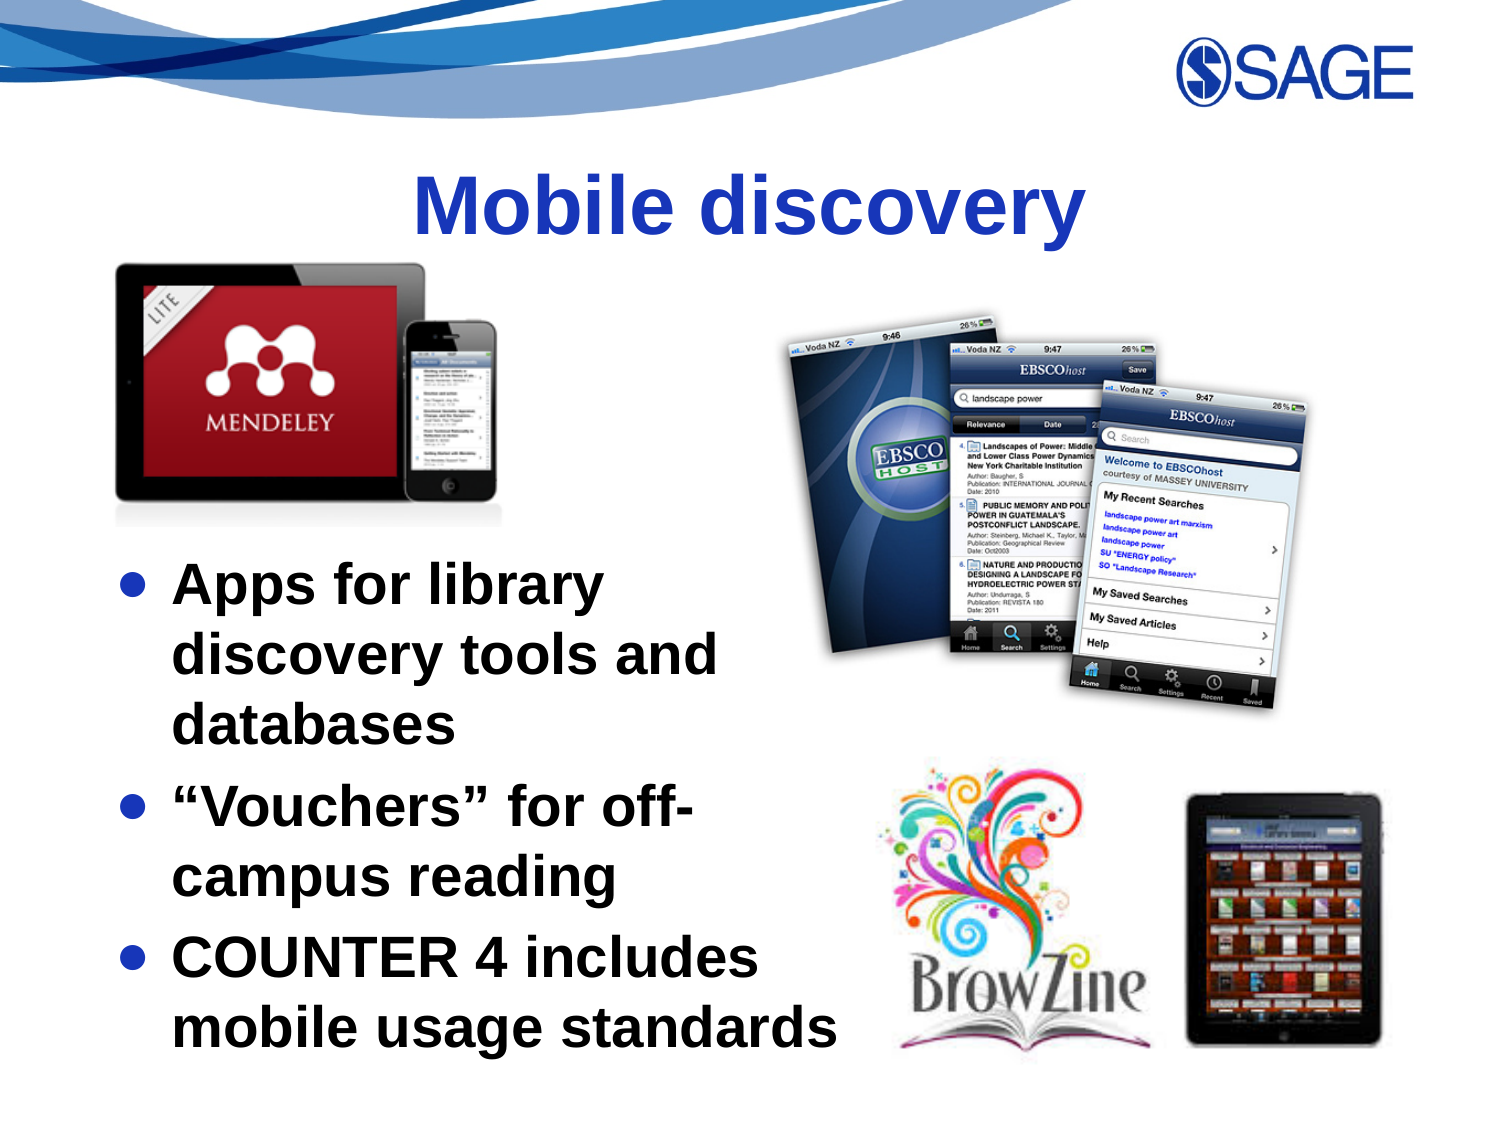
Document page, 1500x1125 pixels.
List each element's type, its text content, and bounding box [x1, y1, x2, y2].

picture [0, 239, 1500, 1125]
list Apps for library discovery tools and databases “Vouchers” for off-campus reading COUNTER 4 includes mobile usage standards [100, 538, 892, 1048]
picture [0, 0, 1500, 101]
title Mobile discovery [0, 101, 1500, 302]
